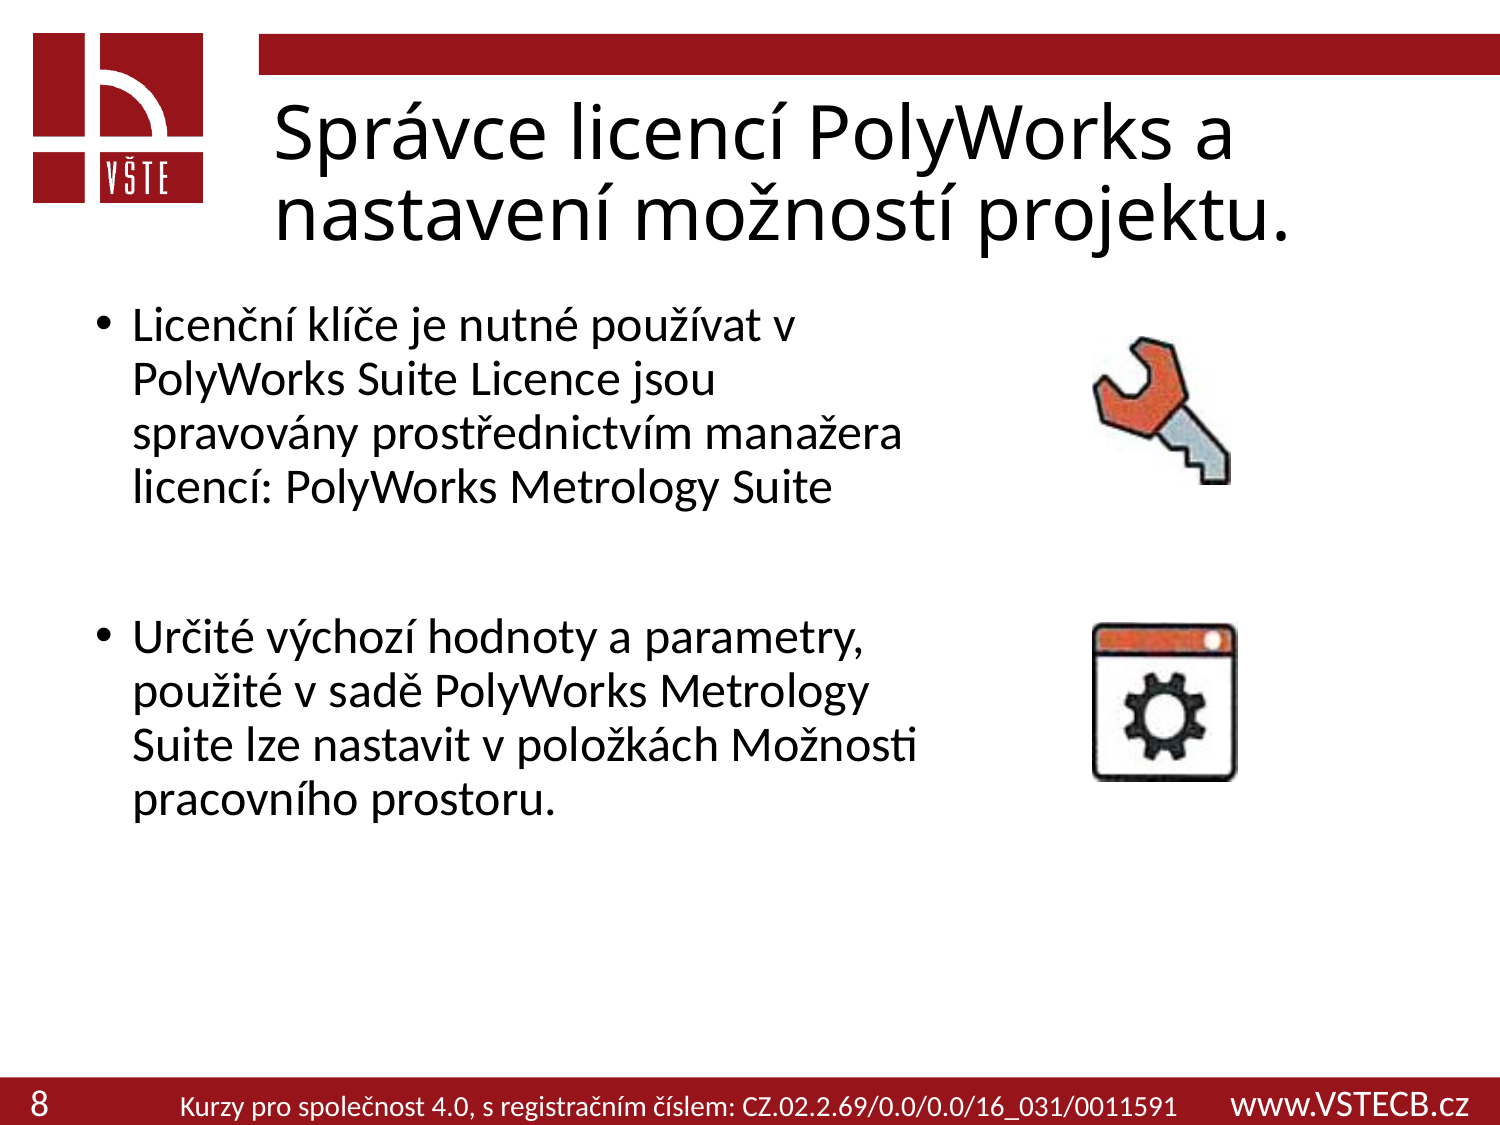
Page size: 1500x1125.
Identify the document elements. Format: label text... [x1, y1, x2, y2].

picture [33, 33, 203, 203]
text_box [258, 33, 1500, 76]
list Licenční klíče je nutné používat v PolyWorks Suite Licence jsou spravovány prostřednictvím manažera licencí: PolyWorks Metrology Suite Určité výchozí hodnoty a parametry, použité v sadě PolyWorks Metrology Suite lze nastavit v položkách Možnosti pracovního prostoru. [79, 290, 969, 1005]
picture [1092, 621, 1238, 782]
picture [1092, 336, 1231, 485]
text_box 8 Kurzy pro společnost 4.0, s registračním číslem: CZ.02.2.69/0.0/0.0/16_031/0011591 www.VSTECB.cz [0, 1076, 1500, 1125]
title Správce licencí PolyWorks a nastavení možností projektu. [258, 76, 1481, 278]
